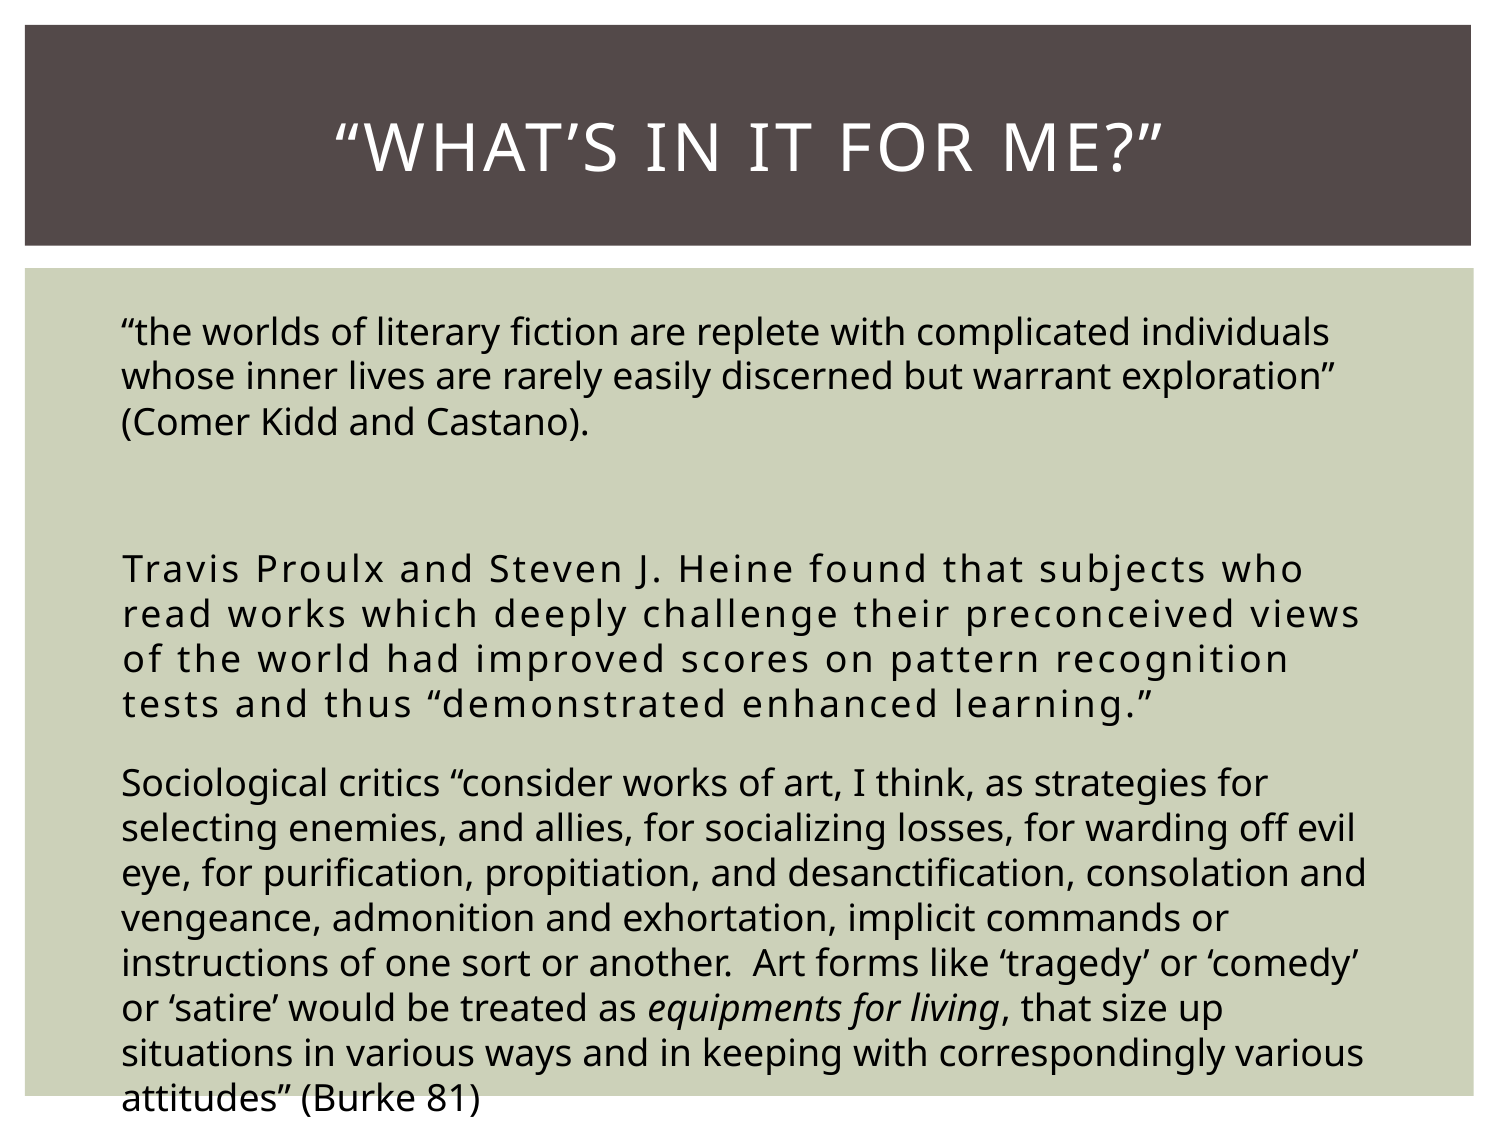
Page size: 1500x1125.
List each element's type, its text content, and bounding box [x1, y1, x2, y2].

text_box Sociological critics “consider works of art, I think, as strategies for selecting enemies, and allies, for socializing losses, for warding off evil eye, for purification, propitiation, and desanctification, consolation and vengeance, admonition and exhortation, implicit commands or instructions of one sort or another. Art forms like ‘tragedy’ or ‘comedy’ or ‘satire’ would be treated as equipments for living, that size up situations in various ways and in keeping with correspondingly various attitudes” (Burke 81) [106, 752, 1407, 1125]
list Travis Proulx and Steven J. Heine found that subjects who read works which deeply challenge their preconceived views of the world had improved scores on pattern recognition tests and thus “demonstrated enhanced learning.” [99, 537, 1396, 738]
title “What’s in it for me?” [62, 58, 1438, 232]
text_box “the worlds of literary fiction are replete with complicated individuals whose inner lives are rarely easily discerned but warrant exploration” (Comer Kidd and Castano). [106, 300, 1363, 495]
text_box Theory of Mind (ToM) "The capacity to identify and understand others’ subjective states [ . . . .which] allows successful navigation of complex social relationships and helps to support the empathic responses that maintain them" (Comer Kidd and Castano). [106, 296, 1407, 492]
